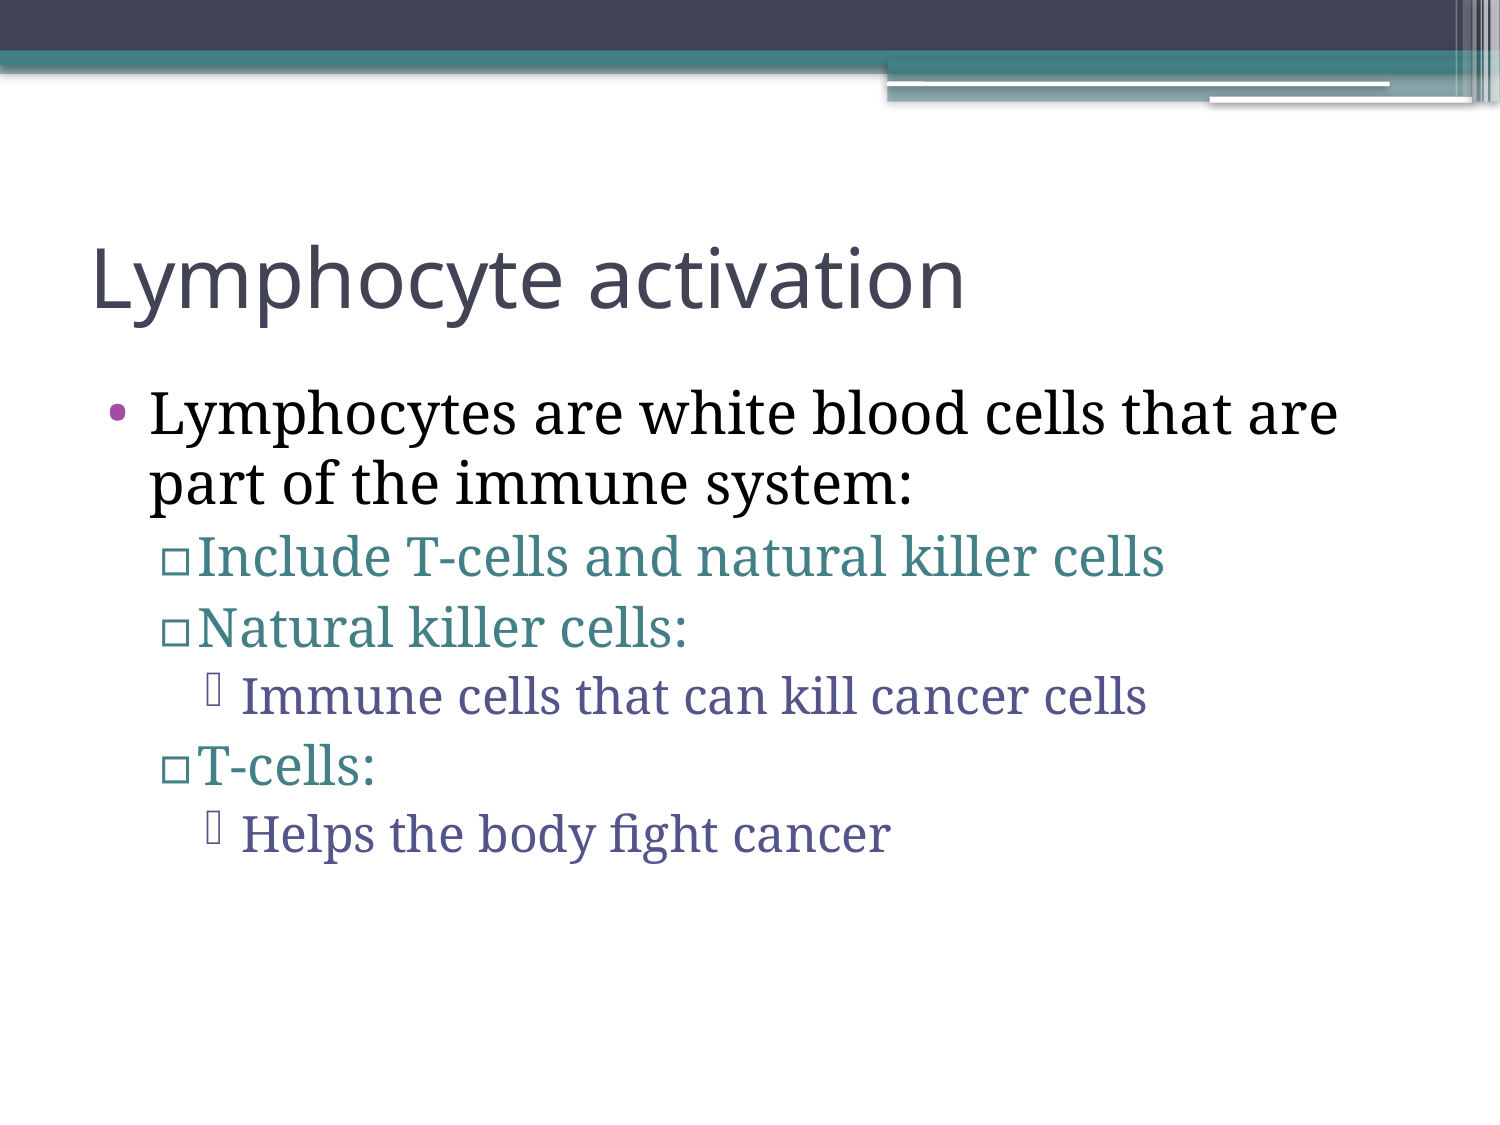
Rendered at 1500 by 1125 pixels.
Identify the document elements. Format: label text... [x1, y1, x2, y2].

title Lymphocyte activation [75, 187, 1425, 363]
list Lymphocytes are white blood cells that are part of the immune system: Include T-cells and natural killer cells Natural killer cells: Immune cells that can kill cancer cells T-cells: Helps the body fight cancer [75, 368, 1425, 1079]
